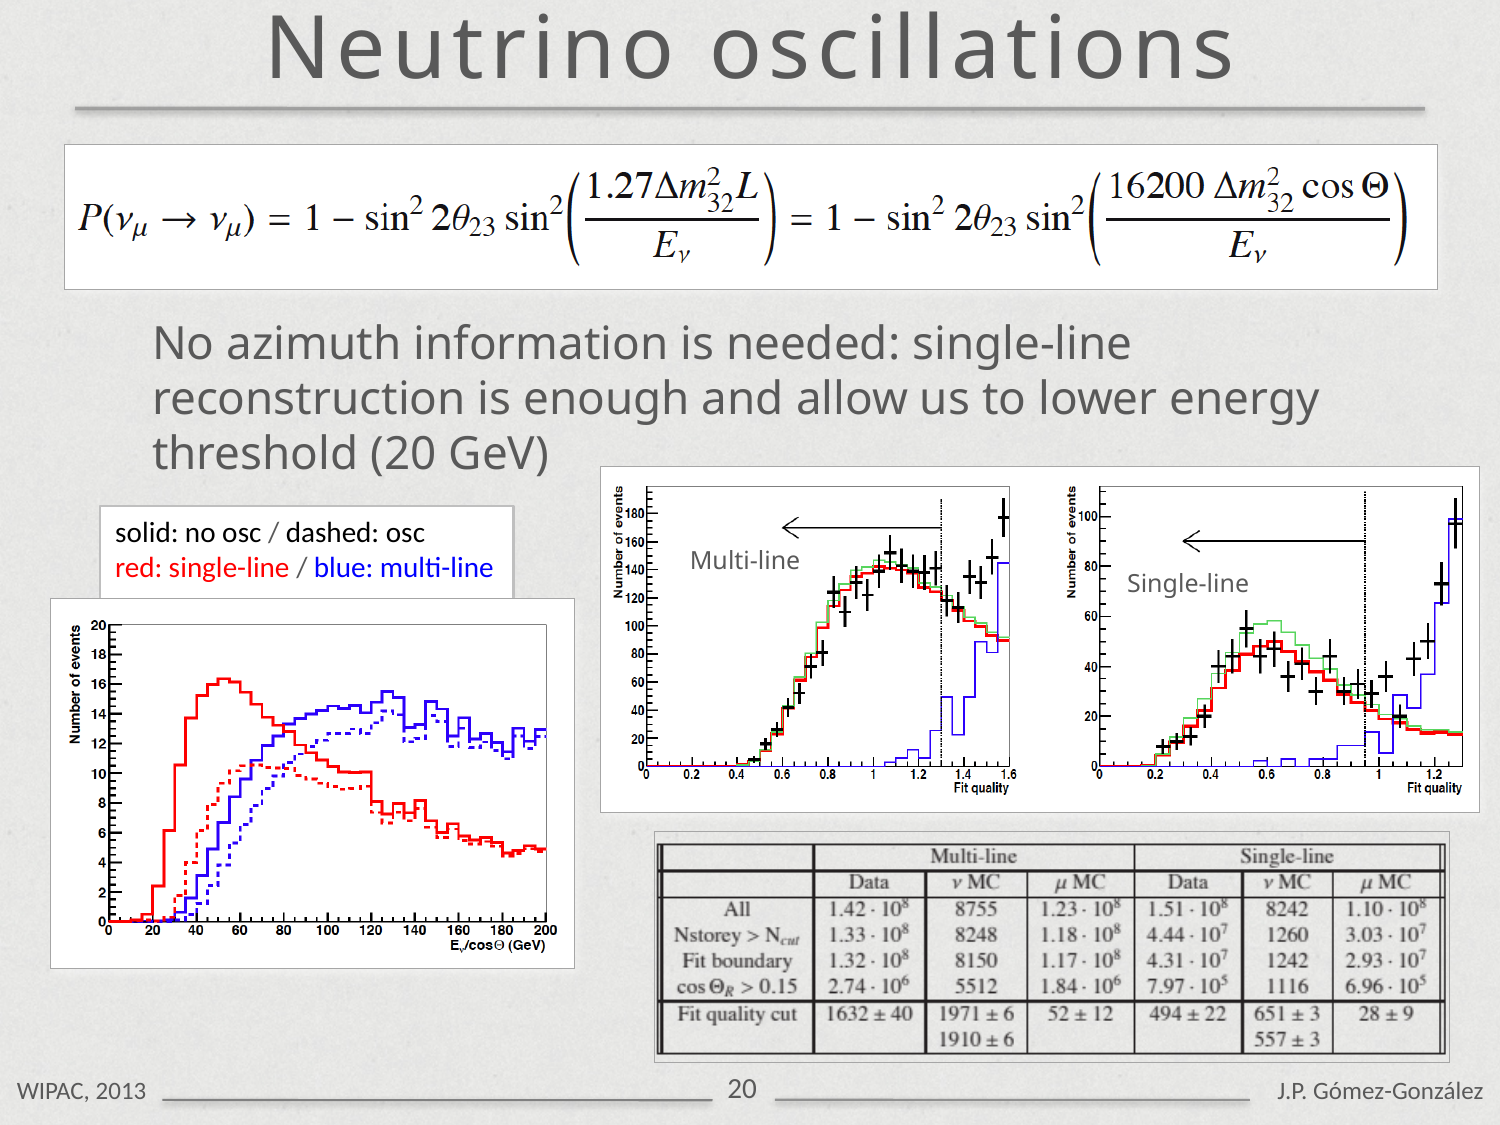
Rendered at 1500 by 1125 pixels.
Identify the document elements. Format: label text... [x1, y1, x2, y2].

picture [63, 144, 1438, 290]
text_box Neutrino oscillations [74, 0, 1425, 104]
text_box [49, 505, 576, 969]
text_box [599, 465, 1480, 813]
picture [654, 830, 1451, 1062]
text_box No azimuth information is needed: single-line reconstruction is enough and allow us to lower energy threshold (20 GeV) [137, 306, 1438, 487]
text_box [0, 1062, 1500, 1114]
